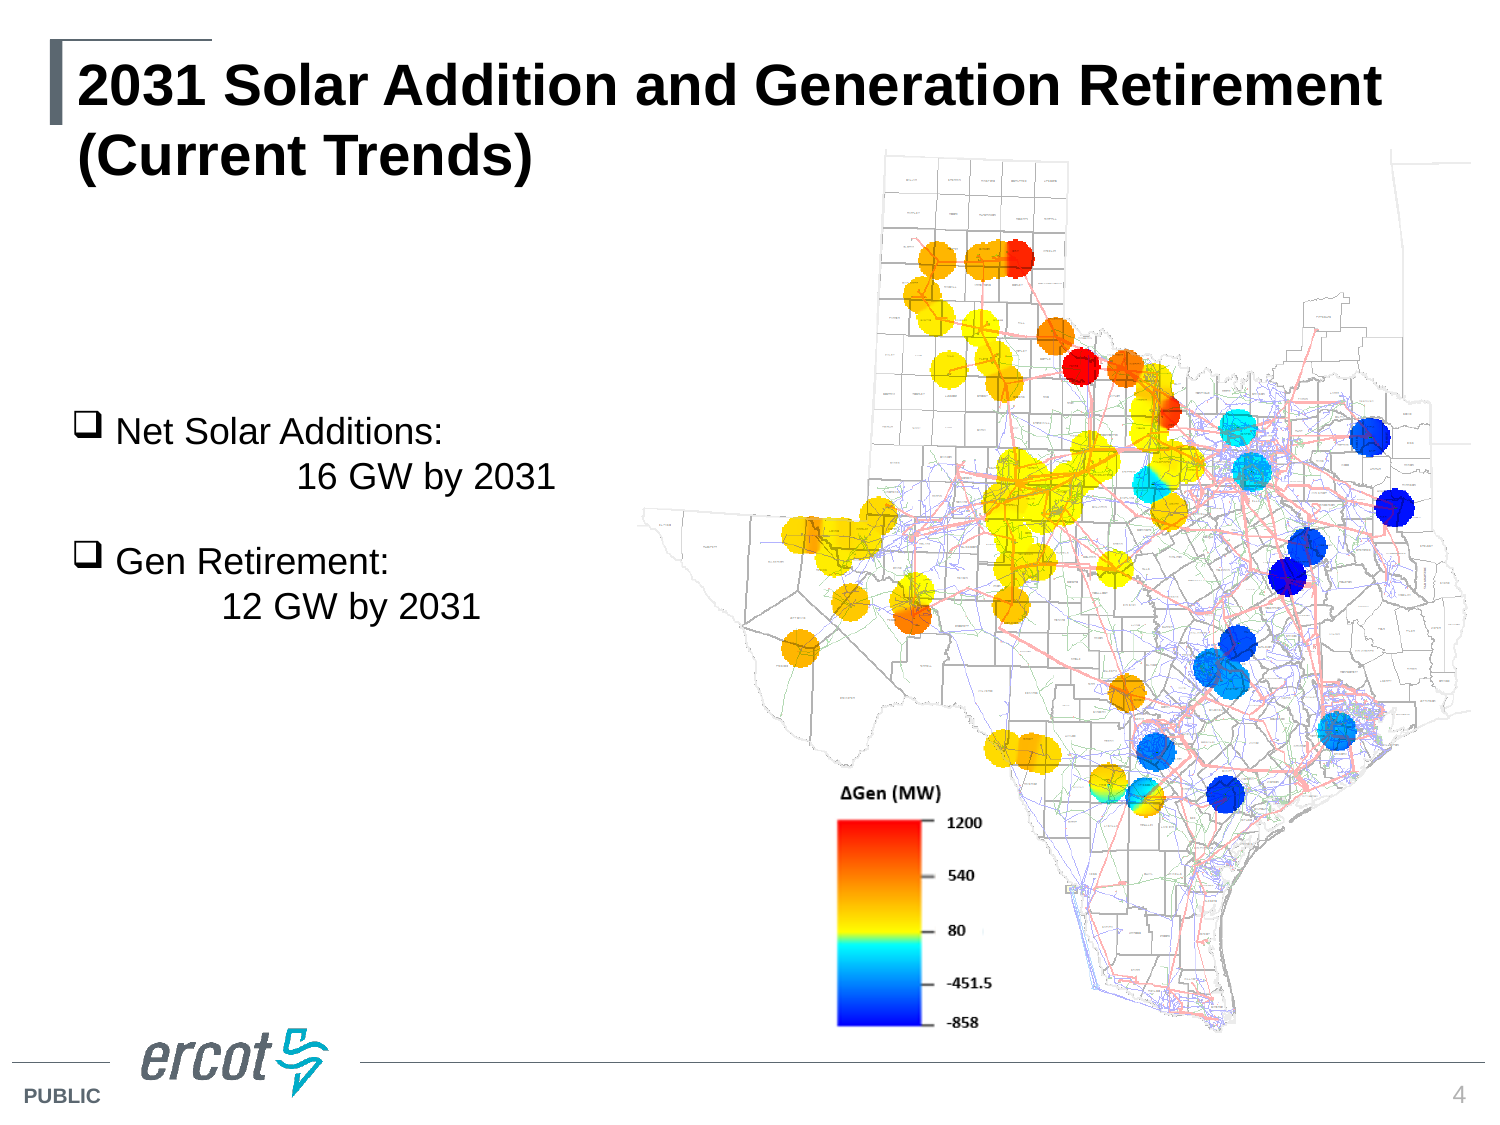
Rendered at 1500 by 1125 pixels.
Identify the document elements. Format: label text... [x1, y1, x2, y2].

slide_number 4 [1437, 1076, 1475, 1112]
title 2031 Solar Addition and Generation Retirement (Current Trends) [62, 39, 1450, 228]
picture [637, 149, 1472, 1041]
text_box Net Solar Additions: 16 GW by 2031 Gen Retirement: 12 GW by 2031 [56, 399, 594, 635]
picture [137, 1024, 332, 1100]
